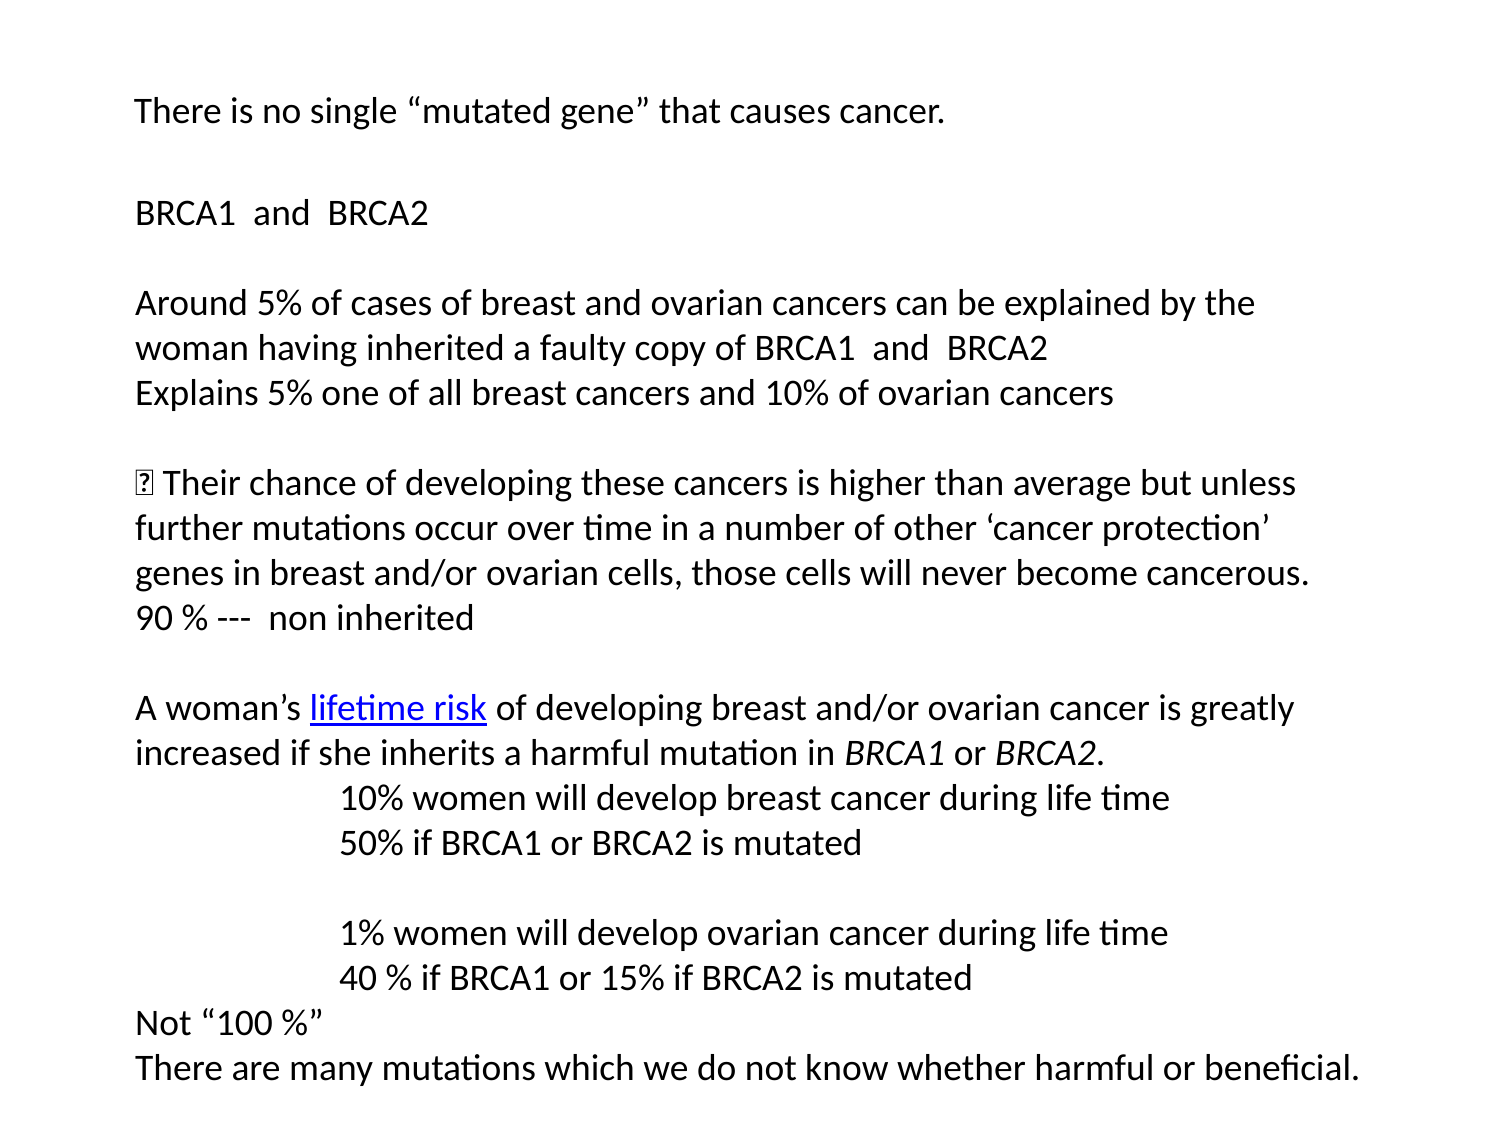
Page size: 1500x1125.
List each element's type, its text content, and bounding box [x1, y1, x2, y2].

text_box There is no single “mutated gene” that causes cancer. [119, 78, 979, 139]
text_box BRCA1 and BRCA2 Around 5% of cases of breast and ovarian cancers can be explained by the woman having inherited a faulty copy of BRCA1 and BRCA2 Explains 5% one of all breast cancers and 10% of ovarian cancers 􏰀 Their chance of developing these cancers is higher than average but unless further mutations occur over time in a number of other ‘cancer protection’ genes in breast and/or ovarian cells, those cells will never become cancerous. 90 % --- non inherited A woman’s lifetime risk of developing breast and/or ovarian cancer is greatly increased if she inherits a harmful mutation in BRCA1 or BRCA2. 10% women will develop breast cancer during life time 50% if BRCA1 or BRCA2 is mutated 1% women will develop ovarian cancer during life time 40 % if BRCA1 or 15% if BRCA2 is mutated Not “100 %” There are many mutations which we do not know whether harmful or beneficial. [120, 180, 1382, 1125]
